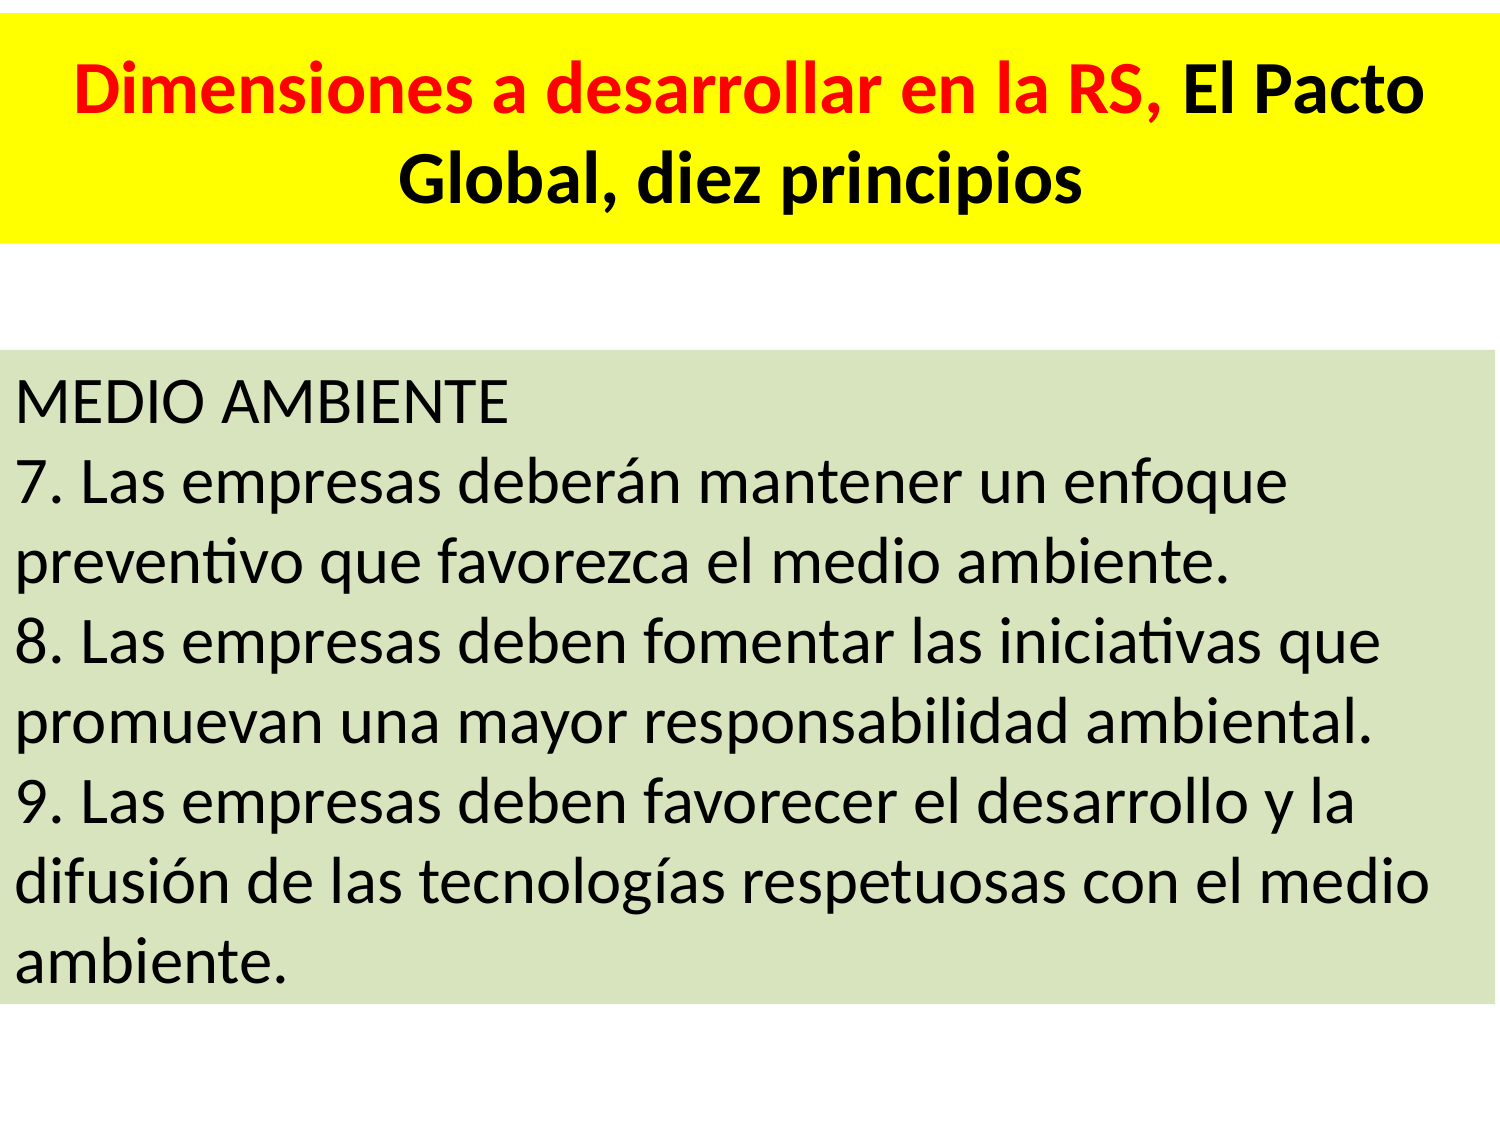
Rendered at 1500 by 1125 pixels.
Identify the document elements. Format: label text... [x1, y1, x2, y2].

text_box MEDIO AMBIENTE 7. Las empresas deberán mantener un enfoque preventivo que favorezca el medio ambiente. 8. Las empresas deben fomentar las iniciativas que promuevan una mayor responsabilidad ambiental. 9. Las empresas deben favorecer el desarrollo y la difusión de las tecnologías respetuosas con el medio ambiente. [0, 349, 1496, 1005]
title Dimensiones a desarrollar en la RS, El Pacto Global, diez principios [0, 13, 1500, 244]
